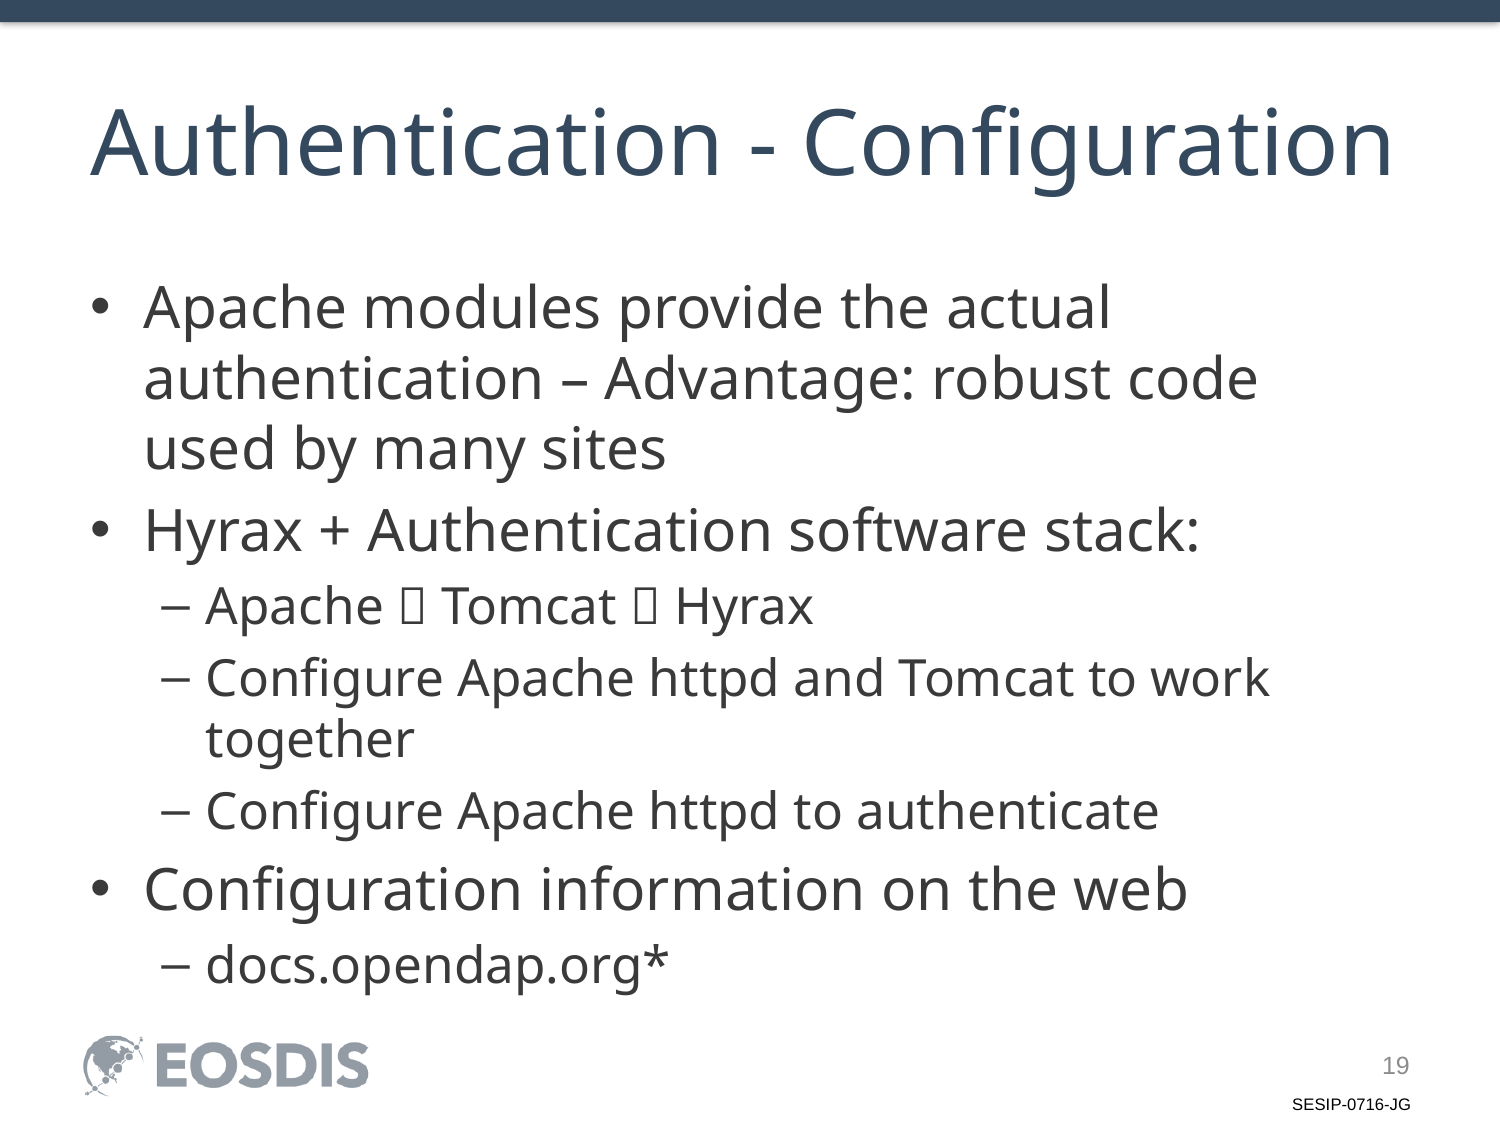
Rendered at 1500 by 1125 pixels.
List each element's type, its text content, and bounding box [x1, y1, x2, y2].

list Apache modules provide the actual authentication – Advantage: robust code used by many sites Hyrax + Authentication software stack: Apache  Tomcat  Hyrax Configure Apache httpd and Tomcat to work together Configure Apache httpd to authenticate Configuration information on the web docs.opendap.org* [75, 262, 1425, 1005]
slide_number 19 [1300, 1035, 1425, 1095]
title Authentication - Configuration [75, 45, 1425, 233]
